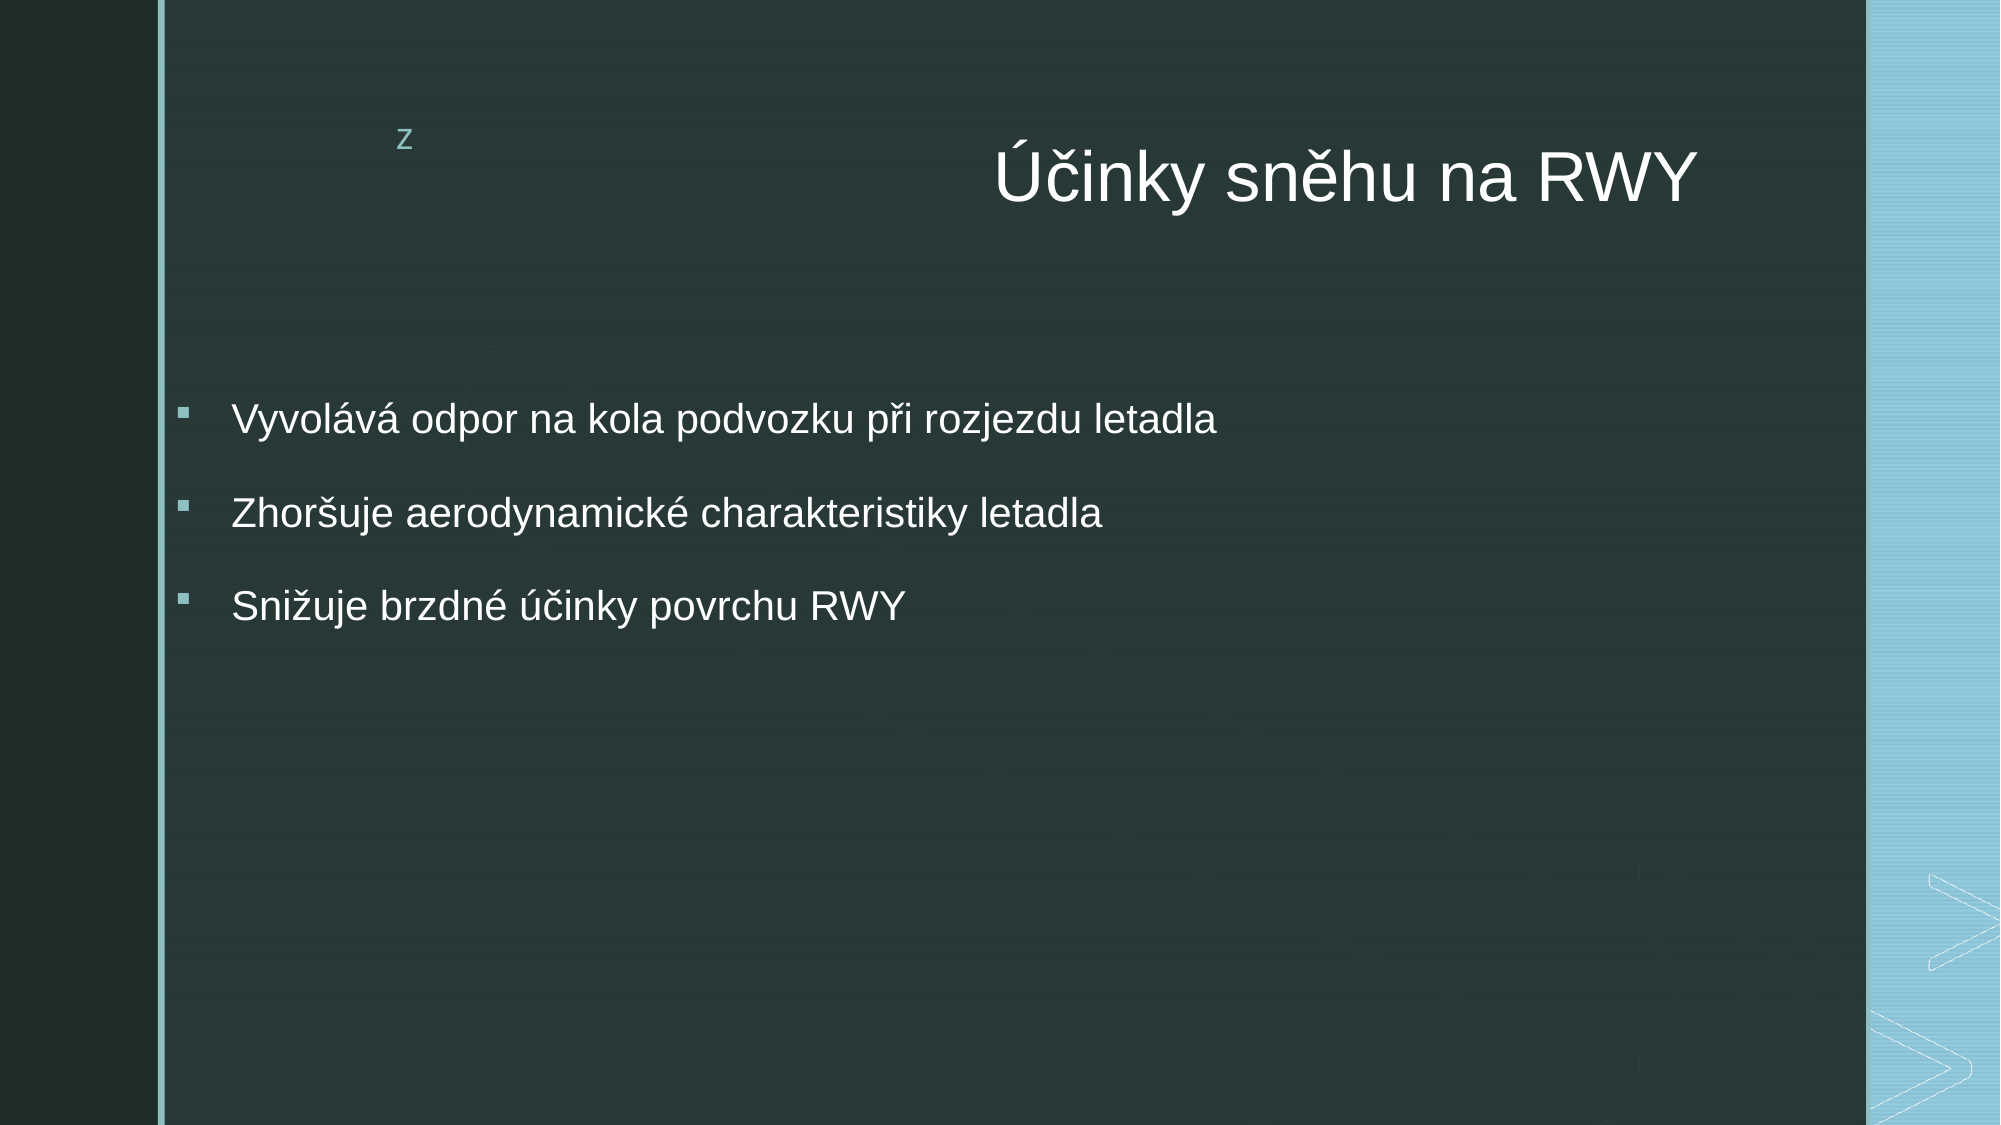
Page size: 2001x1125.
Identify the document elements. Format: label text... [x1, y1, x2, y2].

list Vyvolává odpor na kola podvozku při rozjezdu letadla Zhoršuje aerodynamické charakteristiky letadla Snižuje brzdné účinky povrchu RWY [159, 177, 1439, 834]
picture [1871, 0, 2000, 1125]
title Účinky sněhu na RWY [428, 132, 1734, 310]
